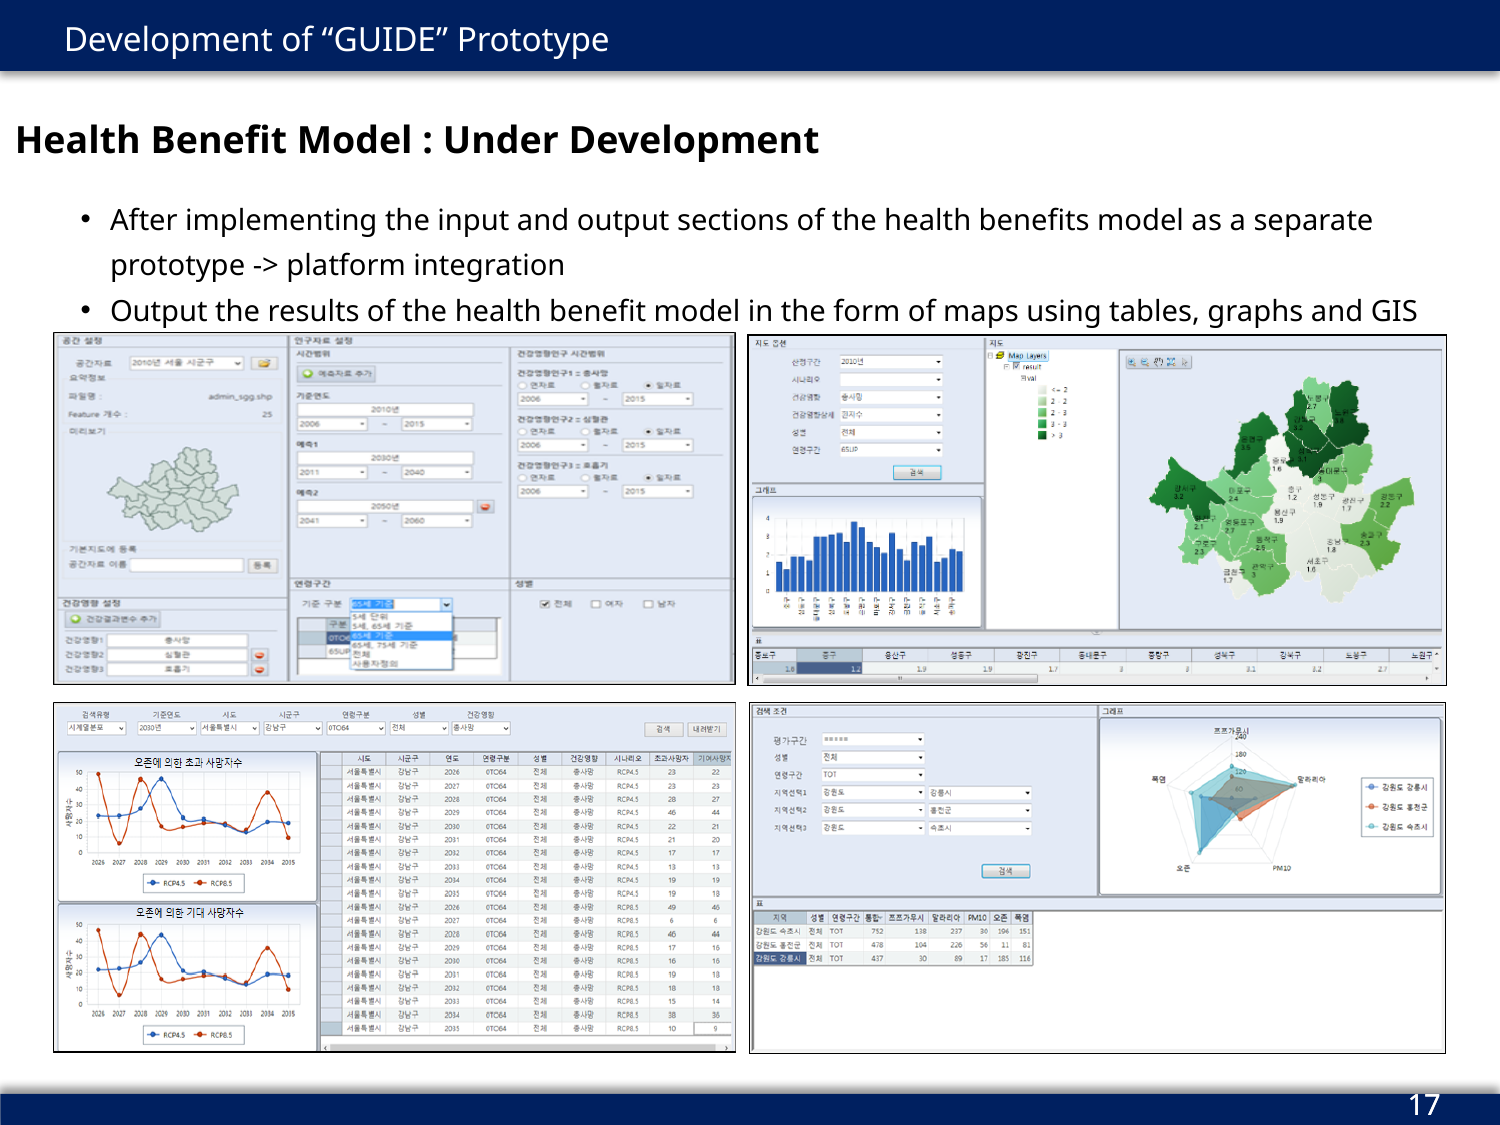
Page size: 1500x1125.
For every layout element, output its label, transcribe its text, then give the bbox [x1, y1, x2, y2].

text_box 17 [1374, 1085, 1447, 1125]
picture [749, 701, 1447, 1054]
text_box Development of “GUIDE” Prototype [63, 11, 611, 66]
picture [52, 702, 736, 1053]
picture [52, 332, 736, 686]
picture [748, 335, 1447, 686]
text_box After implementing the input and output sections of the health benefits model as a separate prototype -> platform integration Output the results of the health benefit model in the form of maps using tables, graphs and GIS [61, 178, 1446, 339]
text_box Health Benefit Model : Under Development [0, 108, 1500, 169]
